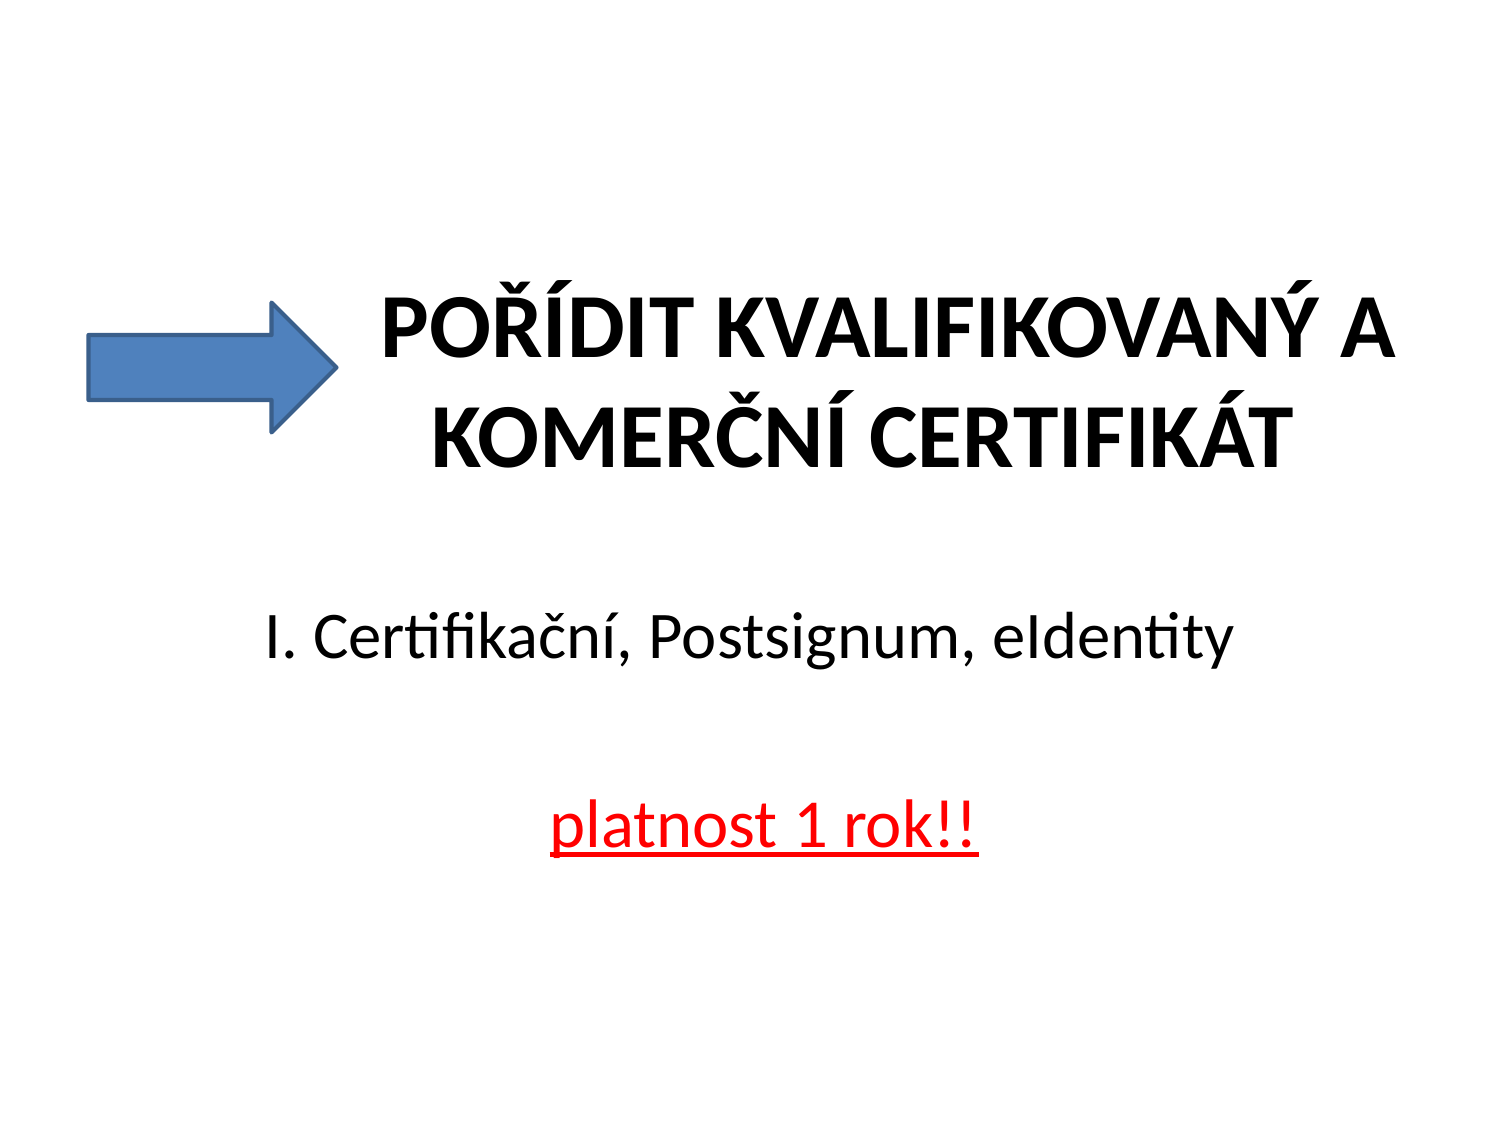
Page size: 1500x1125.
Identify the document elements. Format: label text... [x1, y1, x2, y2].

text_box [86, 300, 339, 435]
list pořídit kvalifikovaný a komerční certifikát I. Certifikační, Postsignum, eIdentity platnost 1 rok!! [75, 66, 1425, 1005]
